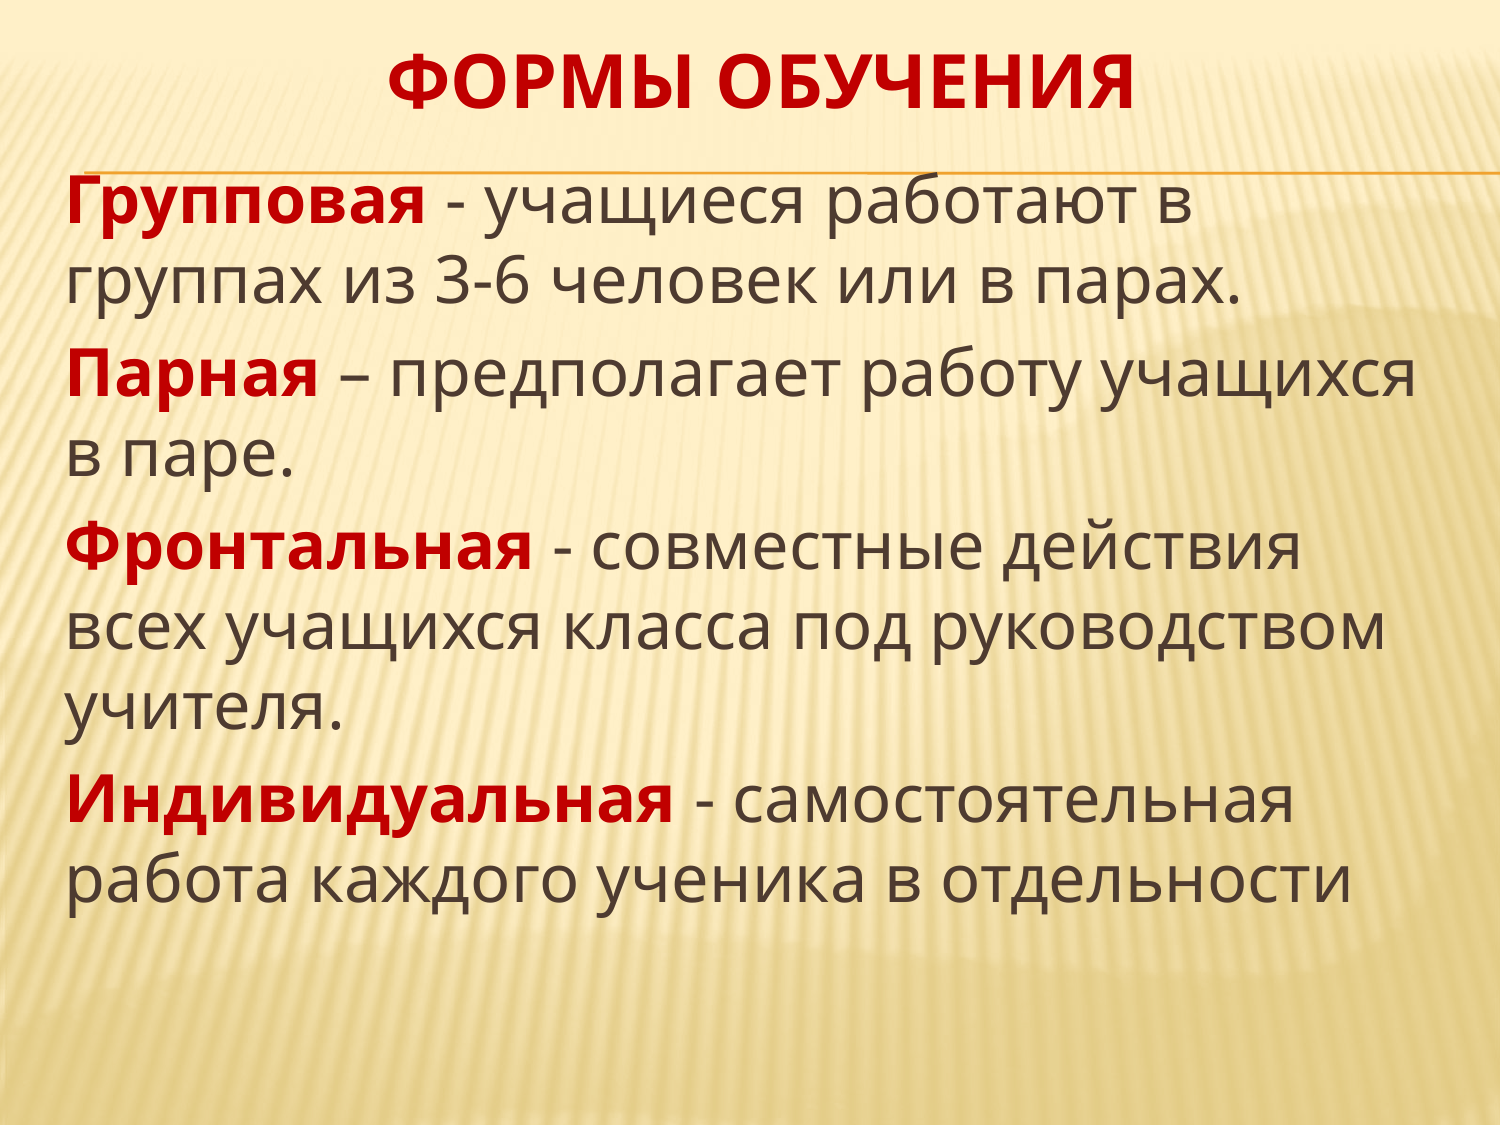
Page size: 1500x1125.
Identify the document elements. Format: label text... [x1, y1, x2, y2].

title ФОРМЫ ОБУЧЕНИЯ [50, 19, 1475, 138]
list Групповая - учащиеся работают в группах из 3-6 человек или в парах. Парная – предполагает работу учащихся в паре. Фронтальная - совместные действия всех учащихся класса под руководством учителя. Индивидуальная - самостоятельная работа каждого ученика в отдельности [50, 149, 1475, 1106]
